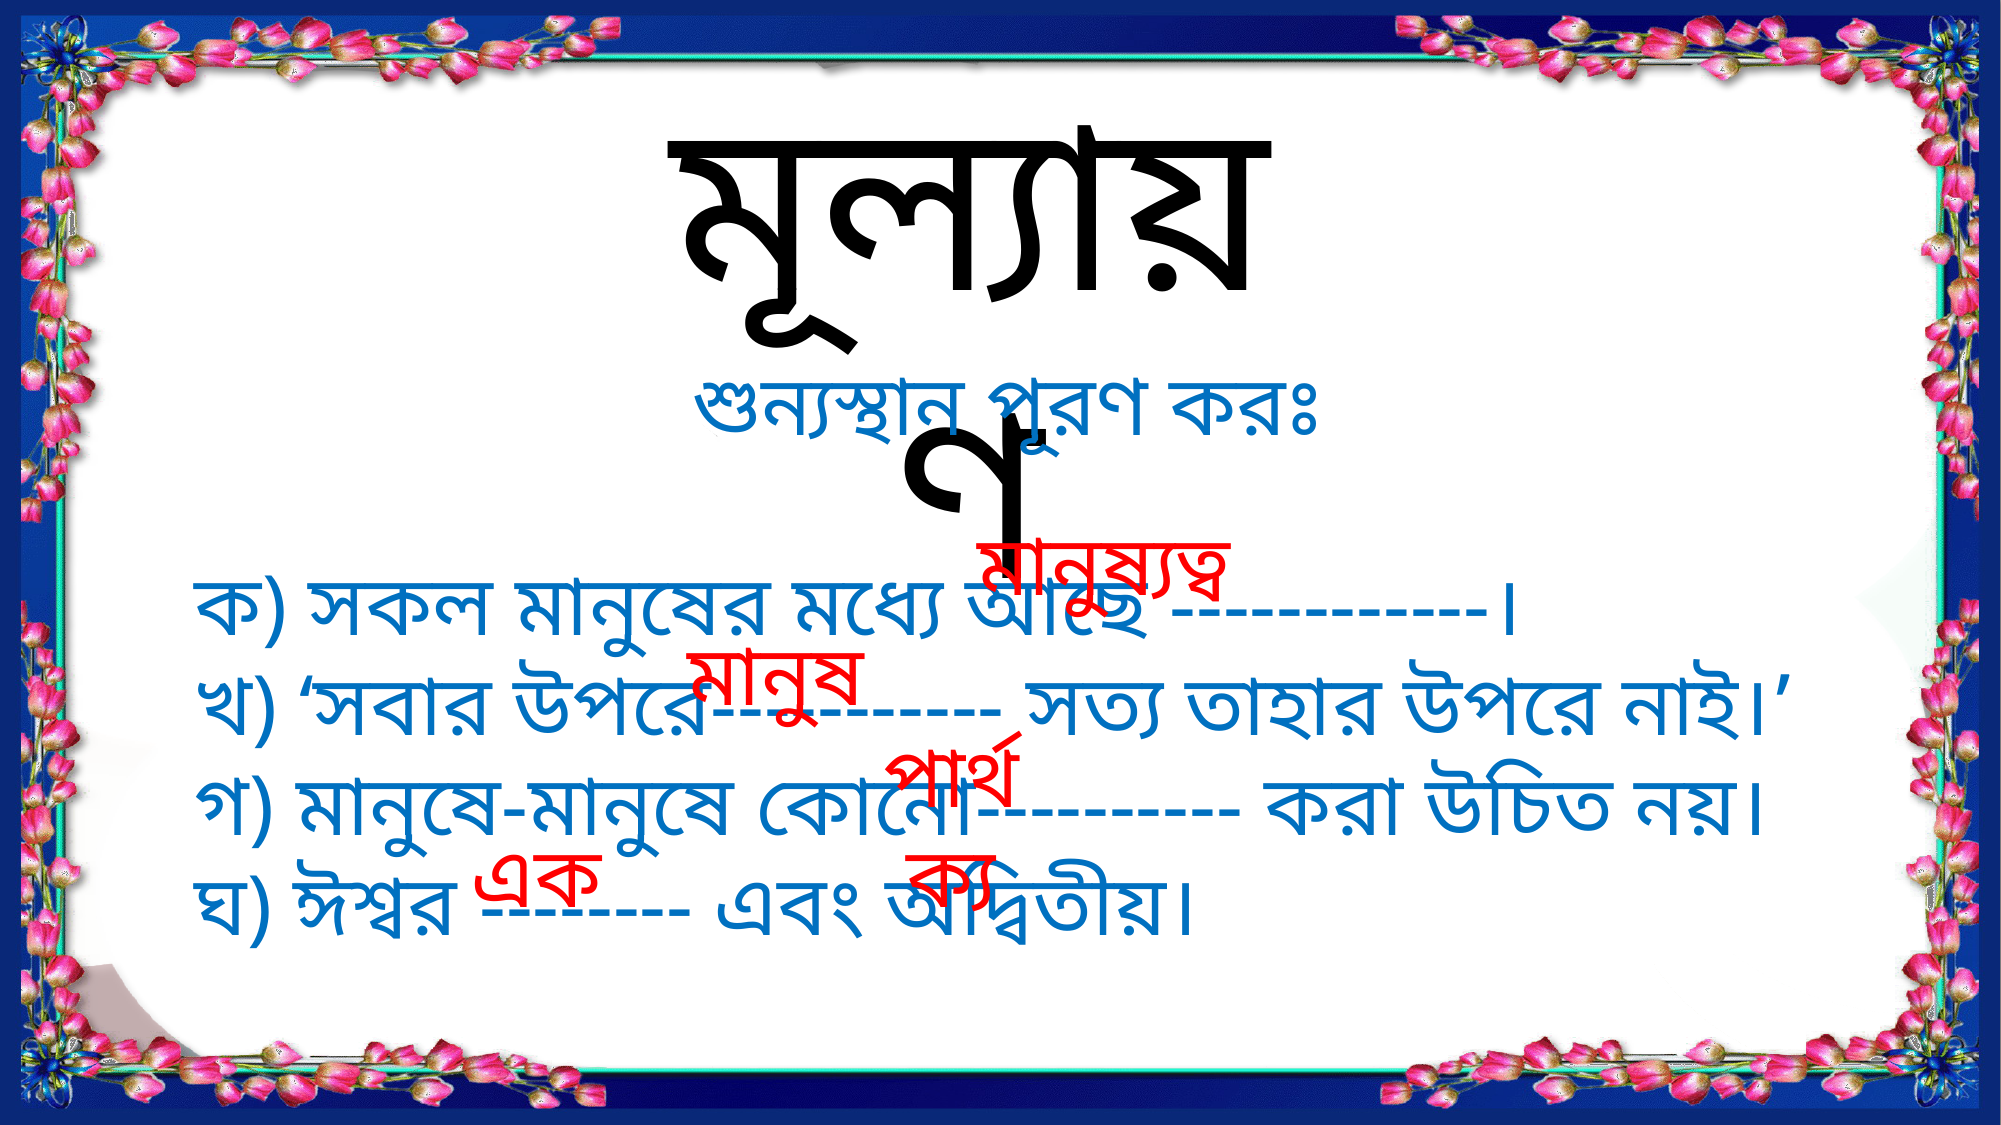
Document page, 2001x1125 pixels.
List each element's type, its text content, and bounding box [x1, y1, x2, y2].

text_box পার্থক্য [837, 717, 1065, 932]
picture [0, 0, 2000, 1125]
text_box মূল্যায়ণ [622, 43, 1318, 344]
text_box শুন্যস্থান পূরণ করঃ ক) সকল মানুষের মধ্যে আছে ------------। খ) ‘সবার উপরে----------- সত্য তাহার উপরে নাই।’ গ) মানুষে-মানুষে কোনো---------- করা উচিত নয়। ঘ) ঈশ্বর -------- এবং অদ্বিতীয়। [180, 344, 1835, 960]
text_box মানুষ্যত্ব [962, 504, 1246, 620]
text_box মানুষ [672, 614, 879, 730]
text_box এক [443, 817, 630, 932]
